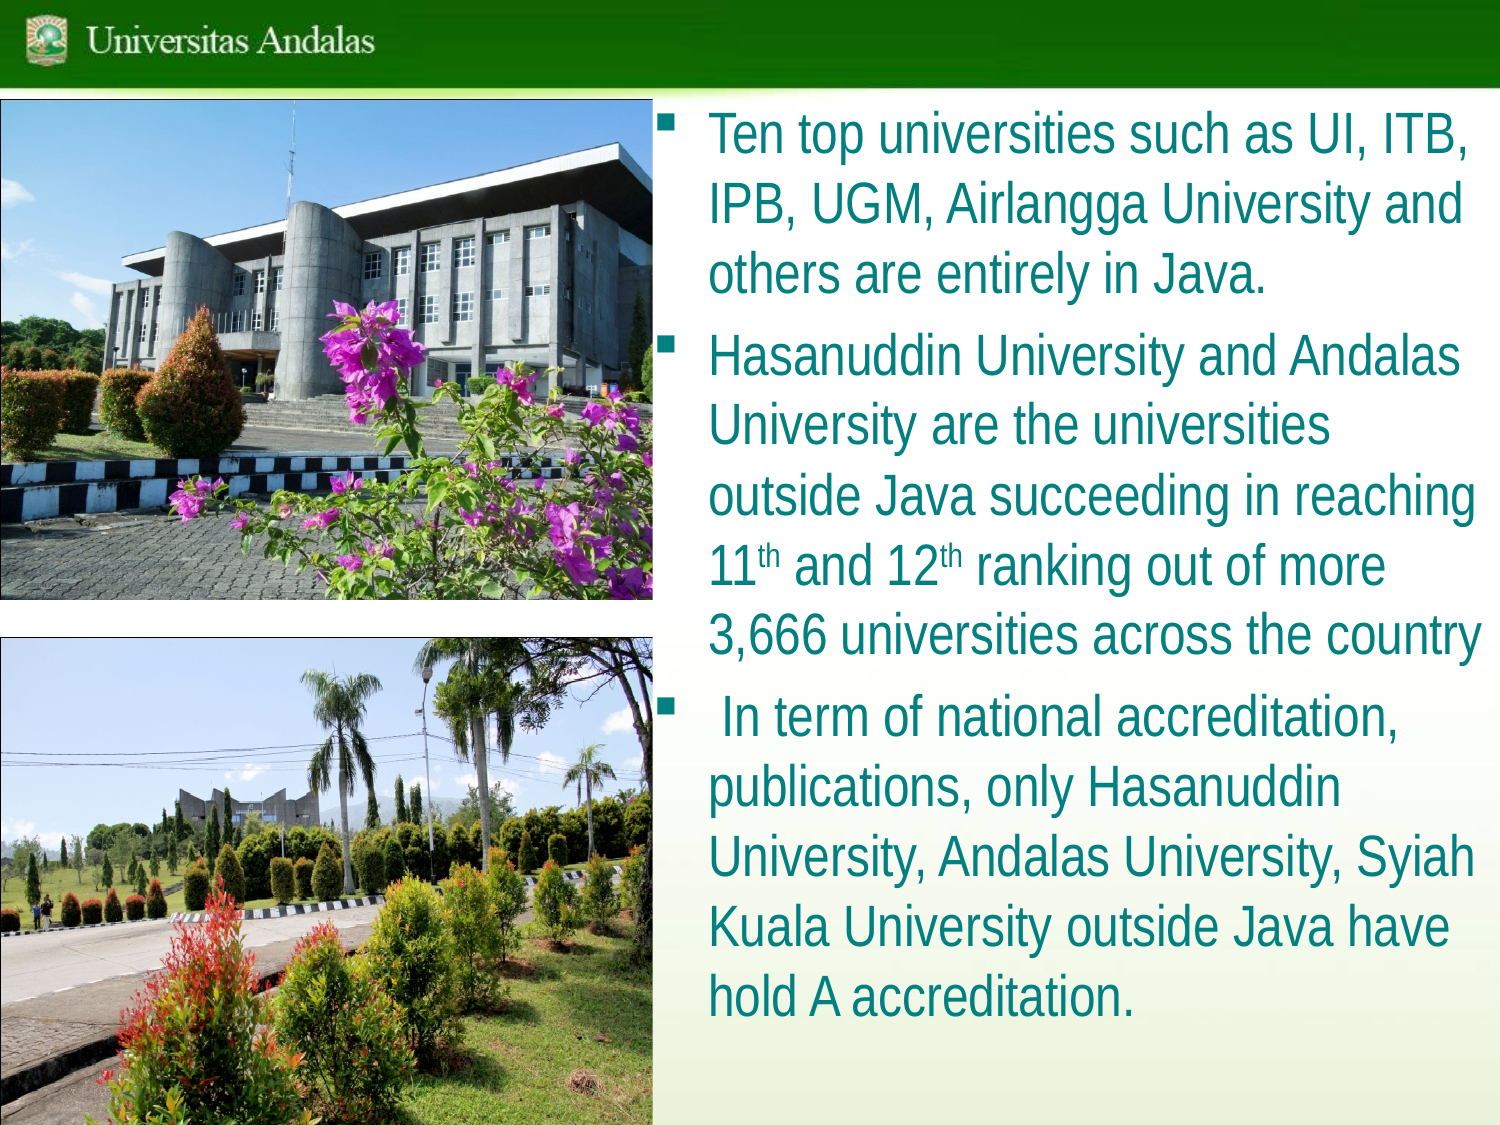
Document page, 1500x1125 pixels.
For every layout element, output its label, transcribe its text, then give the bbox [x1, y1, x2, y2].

picture [0, 0, 1500, 1125]
list Ten top universities such as UI, ITB, IPB, UGM, Airlangga University and others are entirely in Java. Hasanuddin University and Andalas University are the universities outside Java succeeding in reaching 11th and 12th ranking out of more 3,666 universities across the country In term of national accreditation, publications, only Hasanuddin University, Andalas University, Syiah Kuala University outside Java have hold A accreditation. [637, 87, 1500, 1125]
